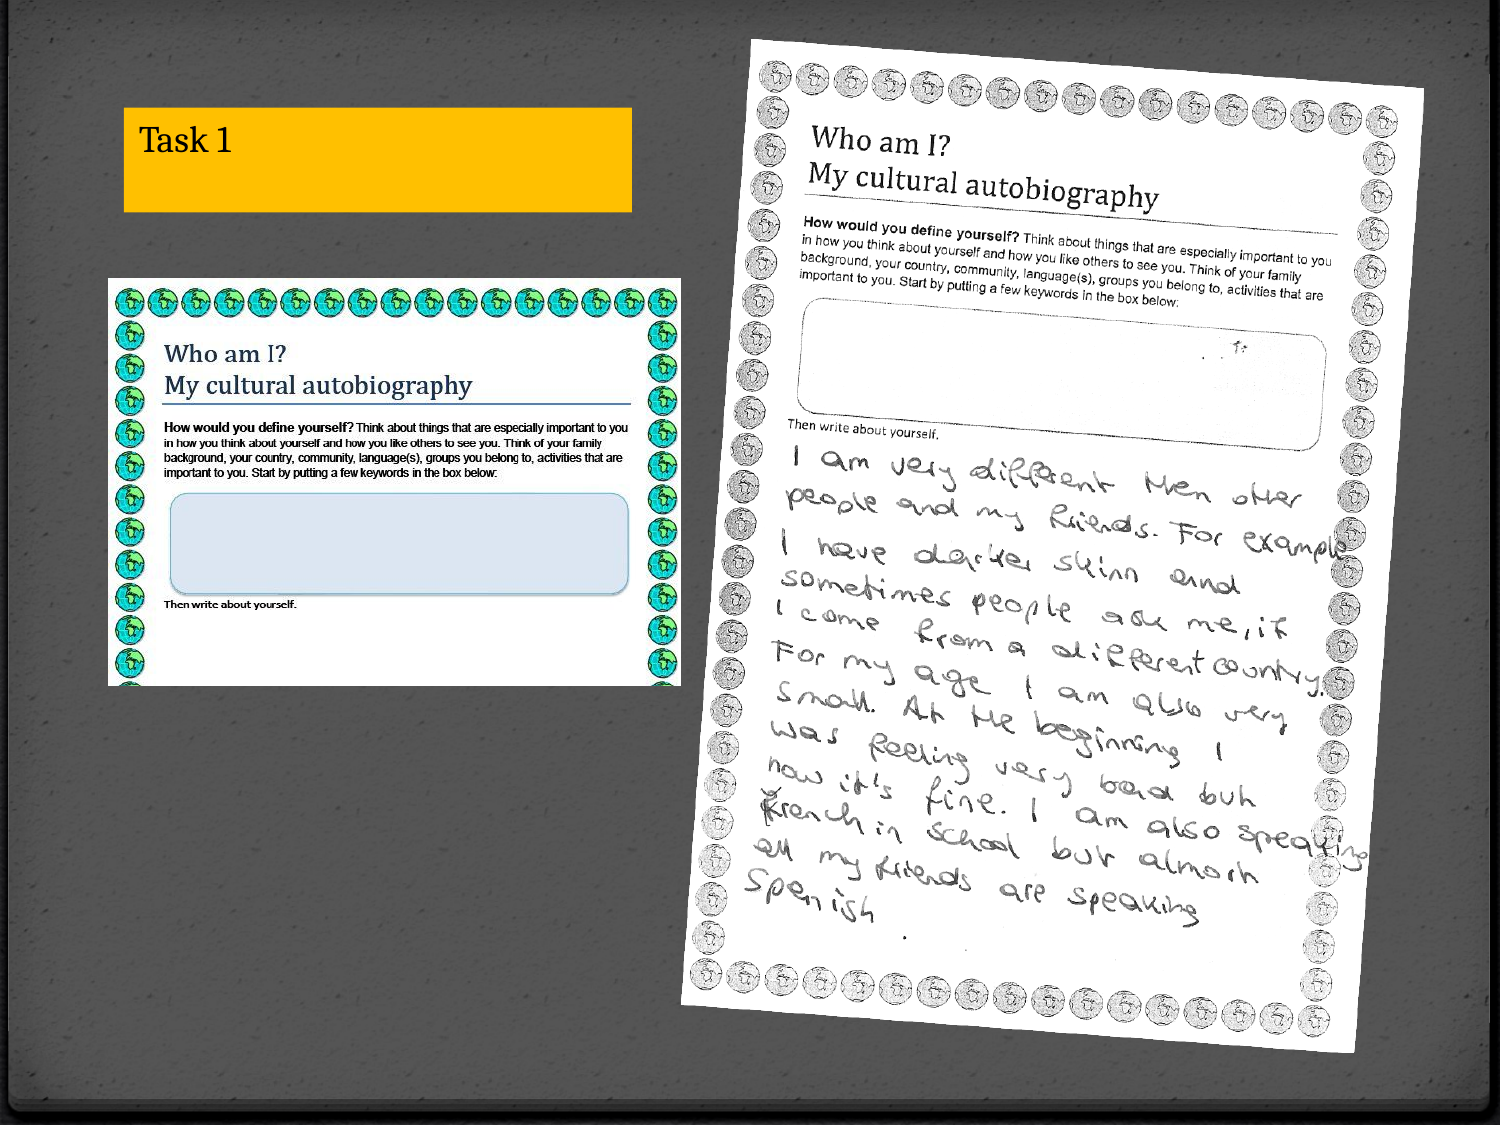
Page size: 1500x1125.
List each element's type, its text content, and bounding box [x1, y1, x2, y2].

picture [0, 0, 1500, 1125]
text_box Task 1 [123, 107, 632, 213]
